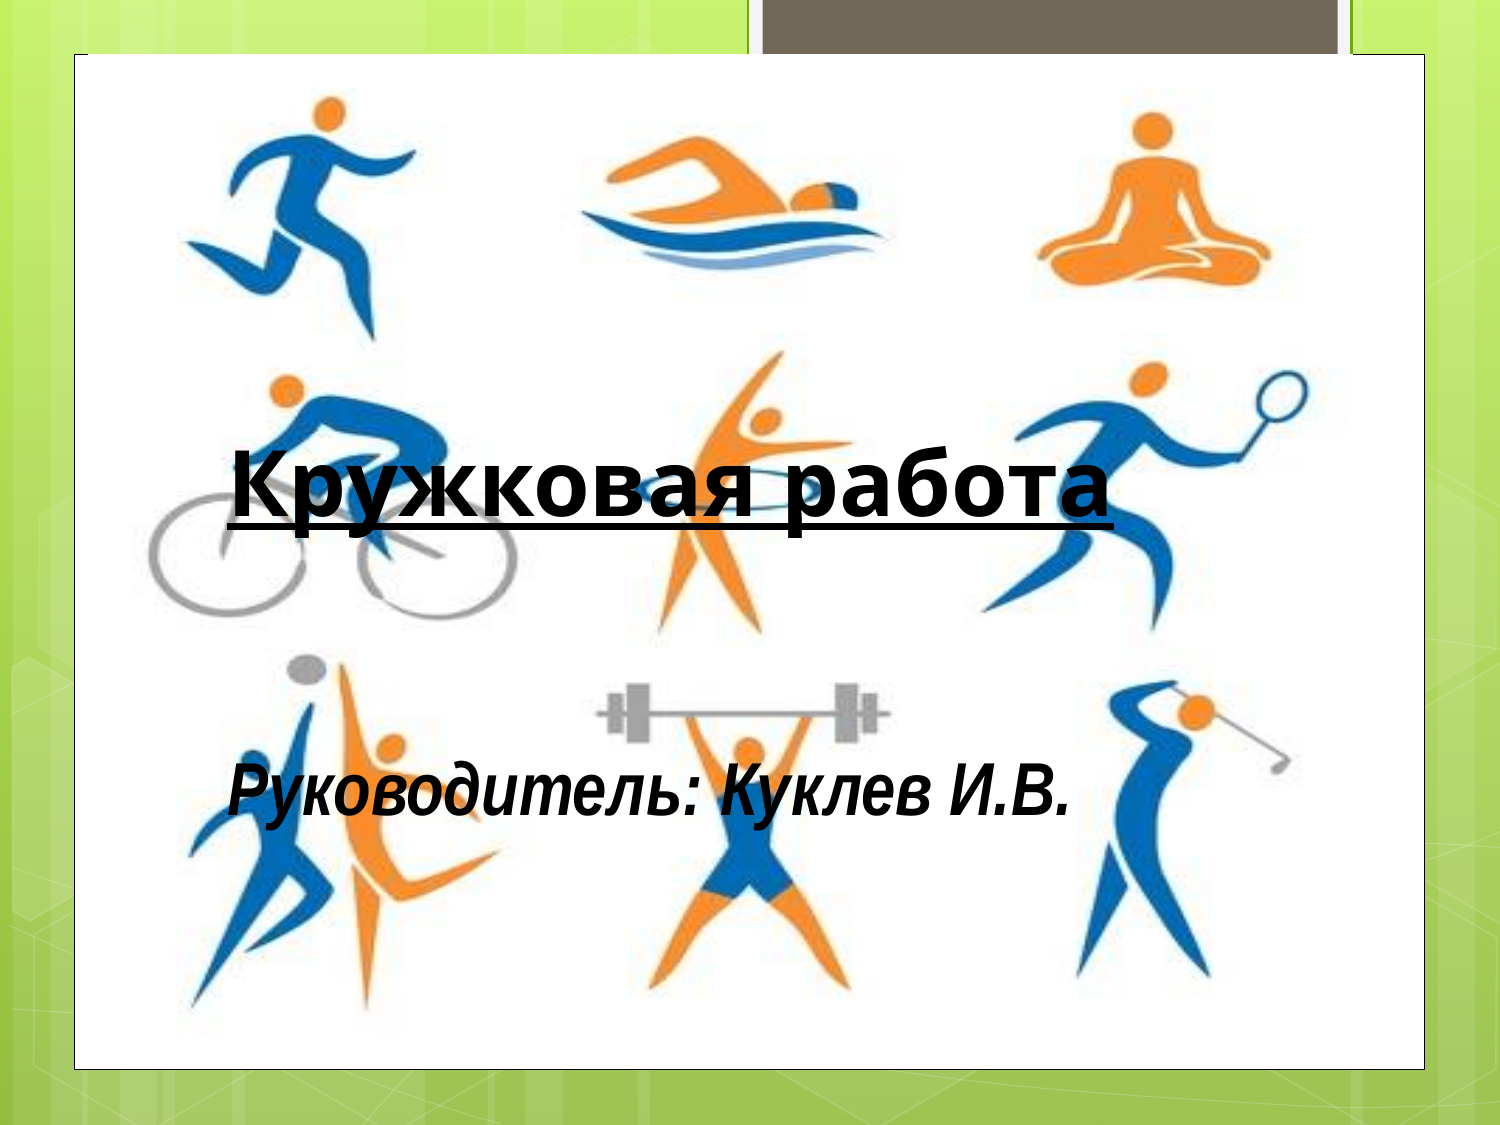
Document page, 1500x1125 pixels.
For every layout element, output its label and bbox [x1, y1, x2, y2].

picture [88, 54, 1353, 1036]
